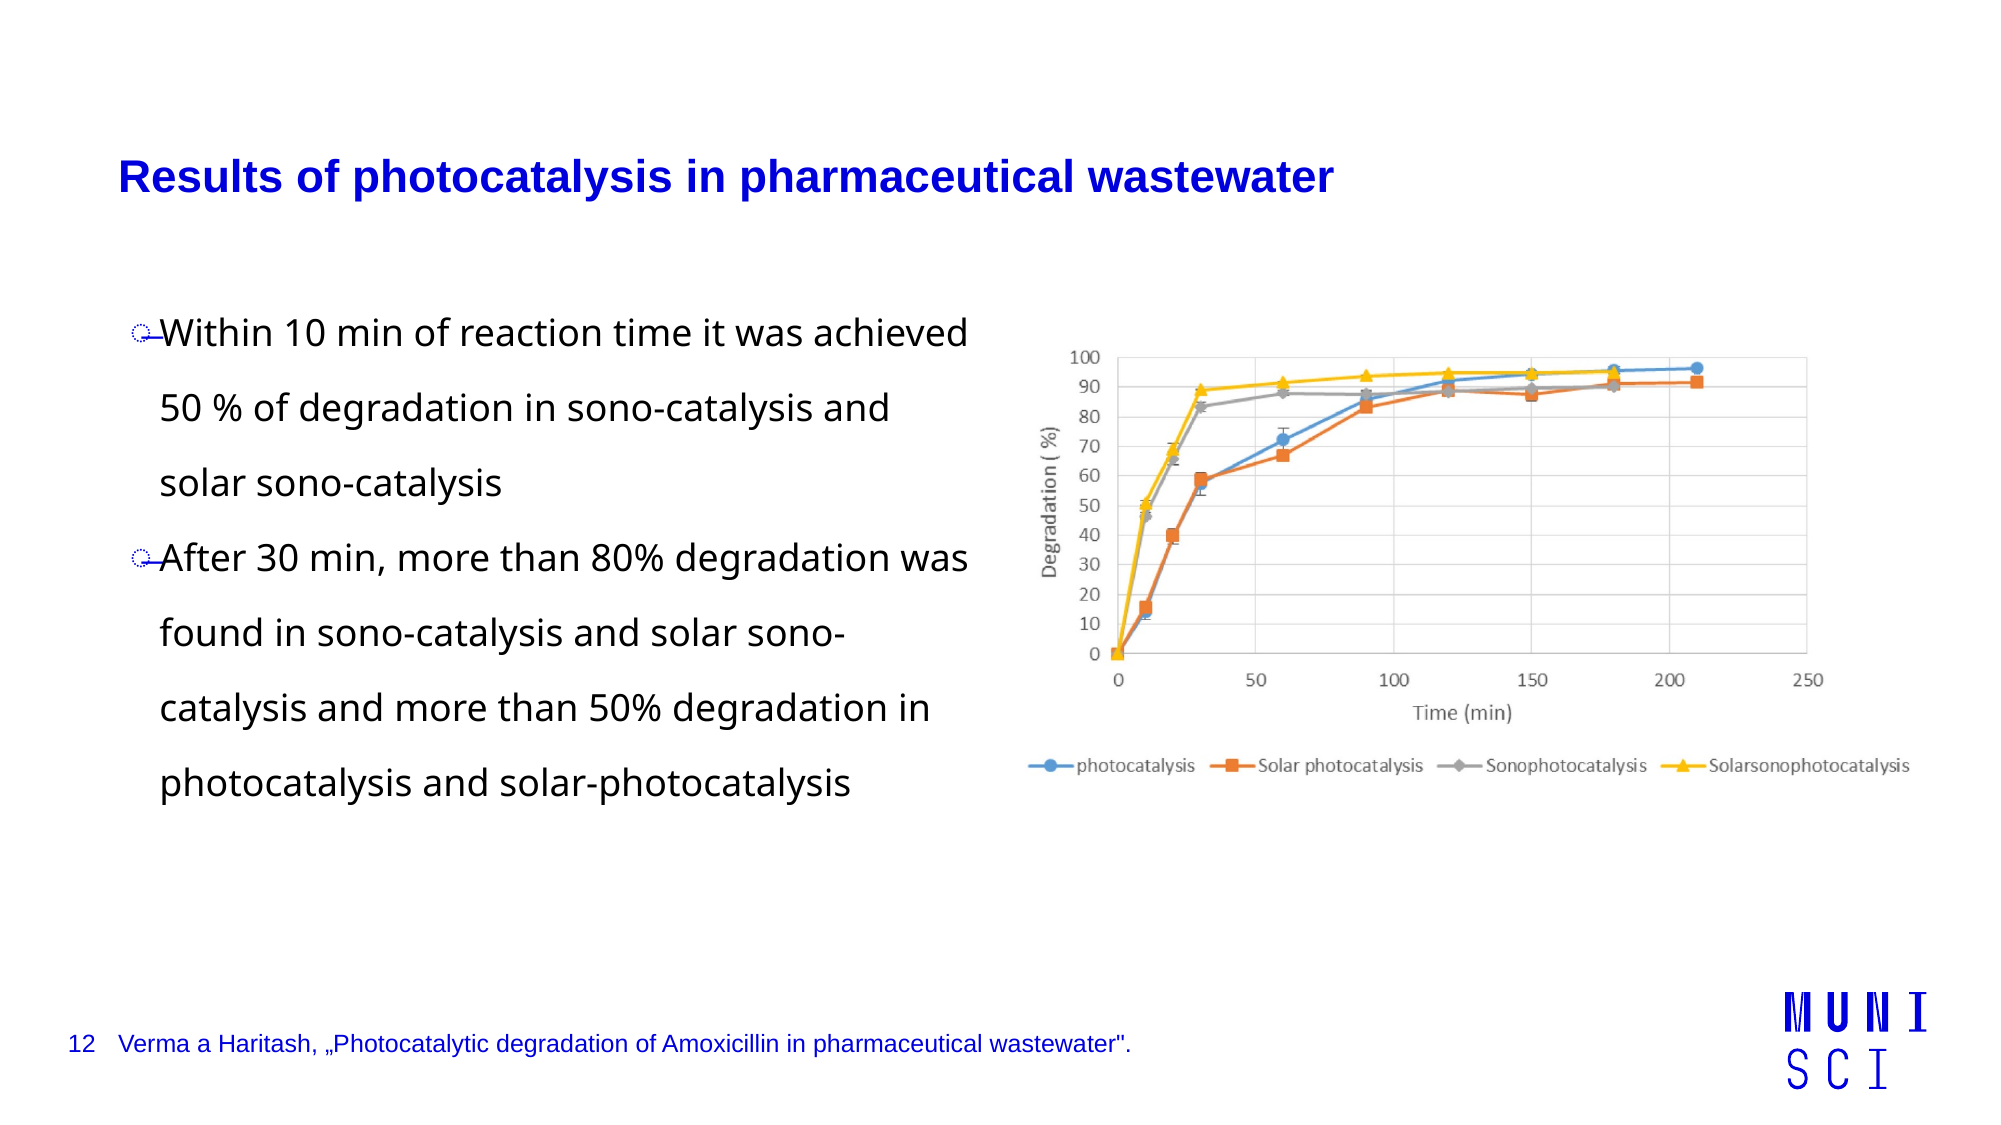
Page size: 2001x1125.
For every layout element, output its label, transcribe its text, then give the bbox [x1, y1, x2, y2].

footer Verma a Haritash, „Photocatalytic degradation of Amoxicillin in pharmaceutical wastewater". [118, 1021, 1418, 1063]
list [1025, 349, 1912, 776]
slide_number 12 [67, 1021, 110, 1063]
list Within 10 min of reaction time it was achieved 50 % of degradation in sono-catalysis and solar sono-catalysis After 30 min, more than 80% degradation was found in sono-catalysis and solar sono-catalysis and more than 50% degradation in photocatalysis and solar-photocatalysis [118, 279, 975, 959]
title Results of photocatalysis in pharmaceutical wastewater [118, 118, 1883, 193]
